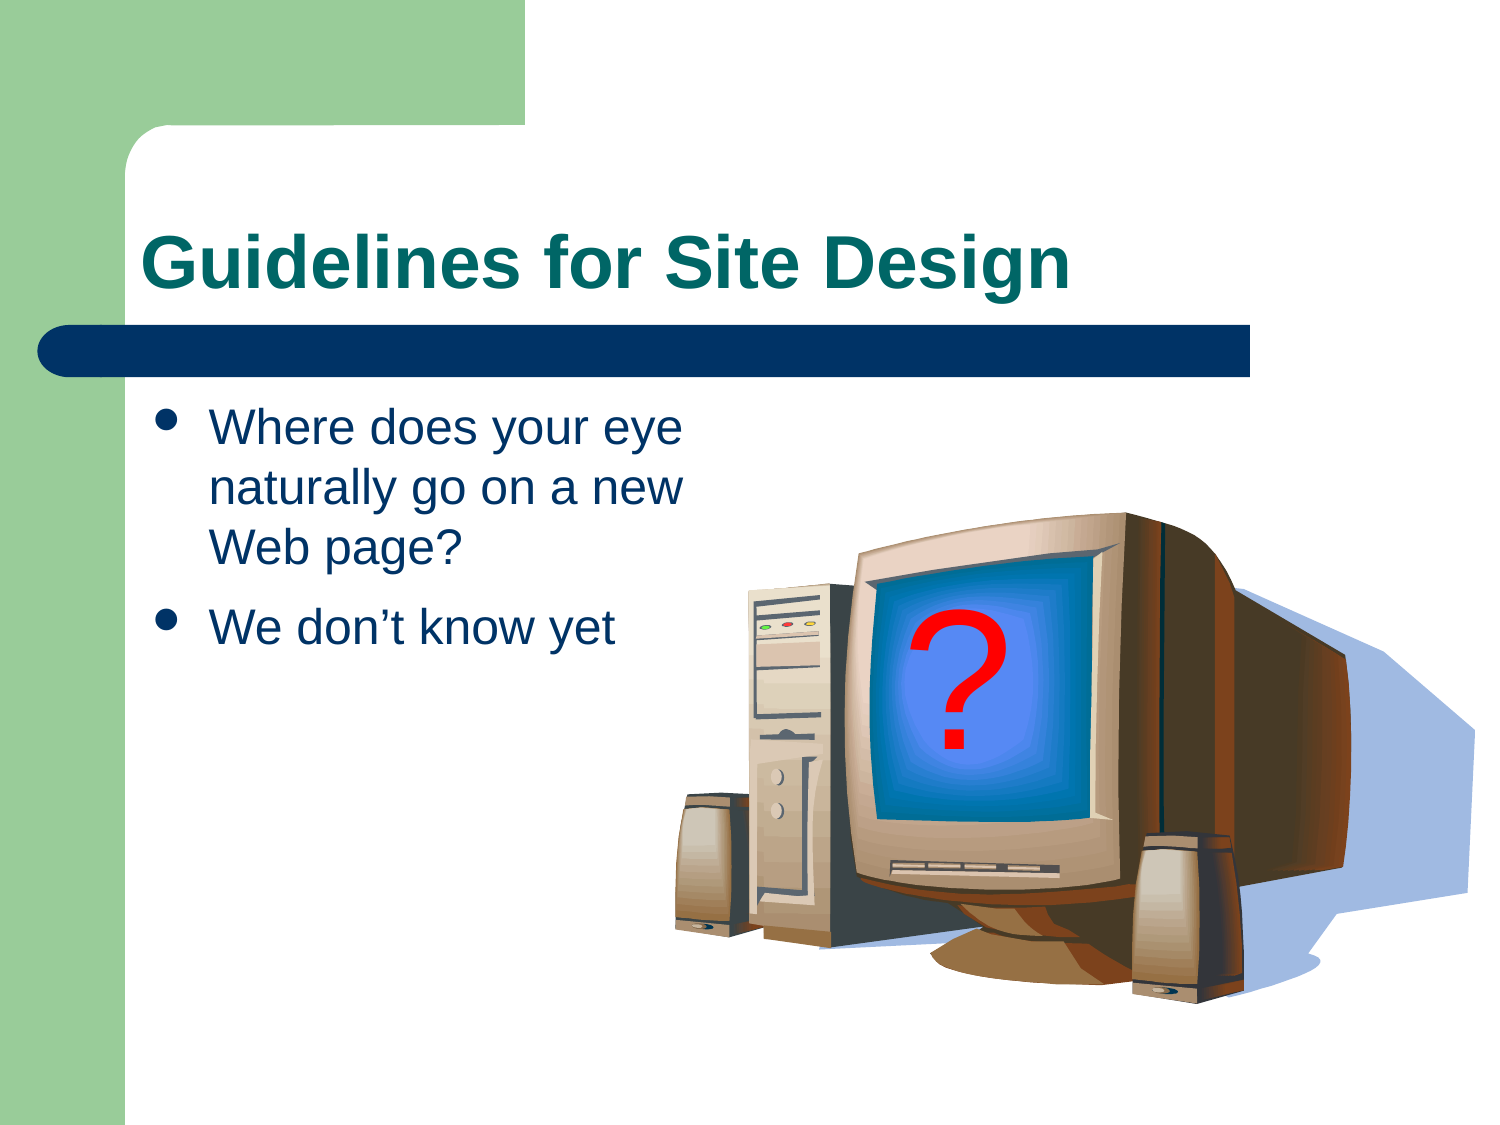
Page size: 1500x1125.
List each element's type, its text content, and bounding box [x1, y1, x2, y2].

text_box We don’t know yet [137, 587, 633, 663]
text_box Where does your eye naturally go on a new Web page? [137, 387, 756, 588]
picture [674, 512, 1476, 1005]
title Guidelines for Site Design [124, 124, 1426, 313]
